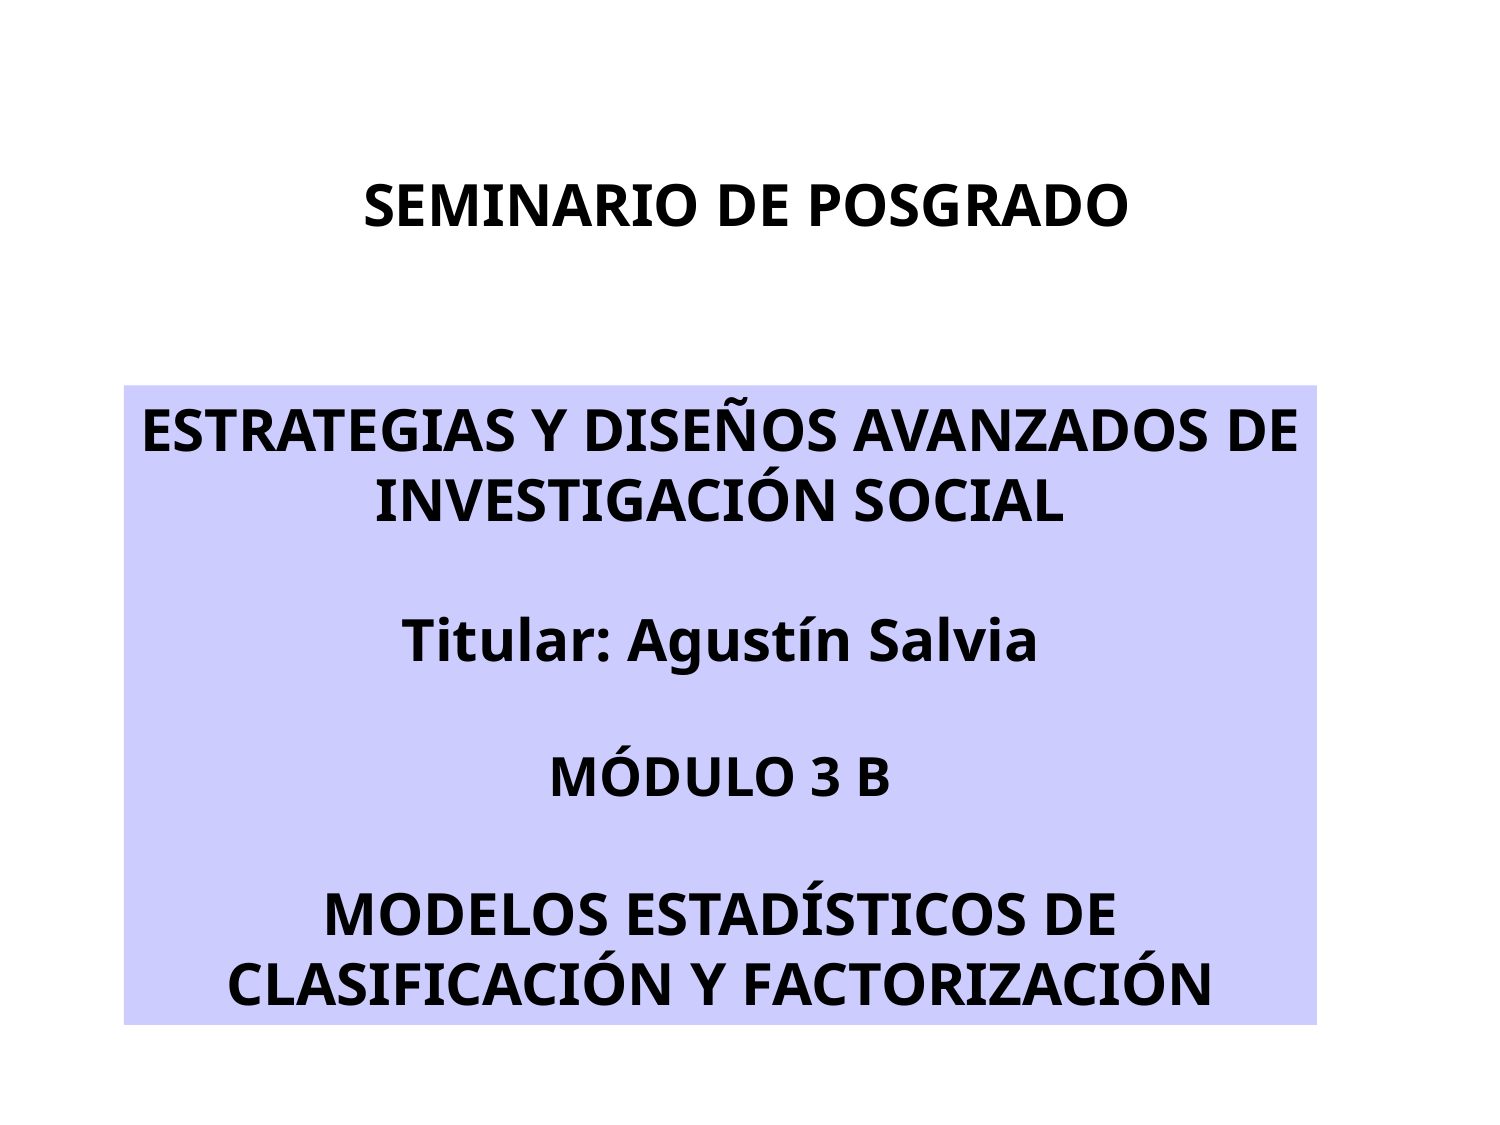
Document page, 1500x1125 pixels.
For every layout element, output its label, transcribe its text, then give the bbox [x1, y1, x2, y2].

text_box ESTRATEGIAS Y DISEÑOS AVANZADOS DE INVESTIGACIÓN SOCIAL Titular: Agustín Salvia MÓDULO 3 B MODELOS ESTADÍSTICOS DE CLASIFICACIÓN Y FACTORIZACIÓN [123, 385, 1317, 1025]
text_box SEMINARIO DE POSGRADO [348, 160, 1306, 246]
